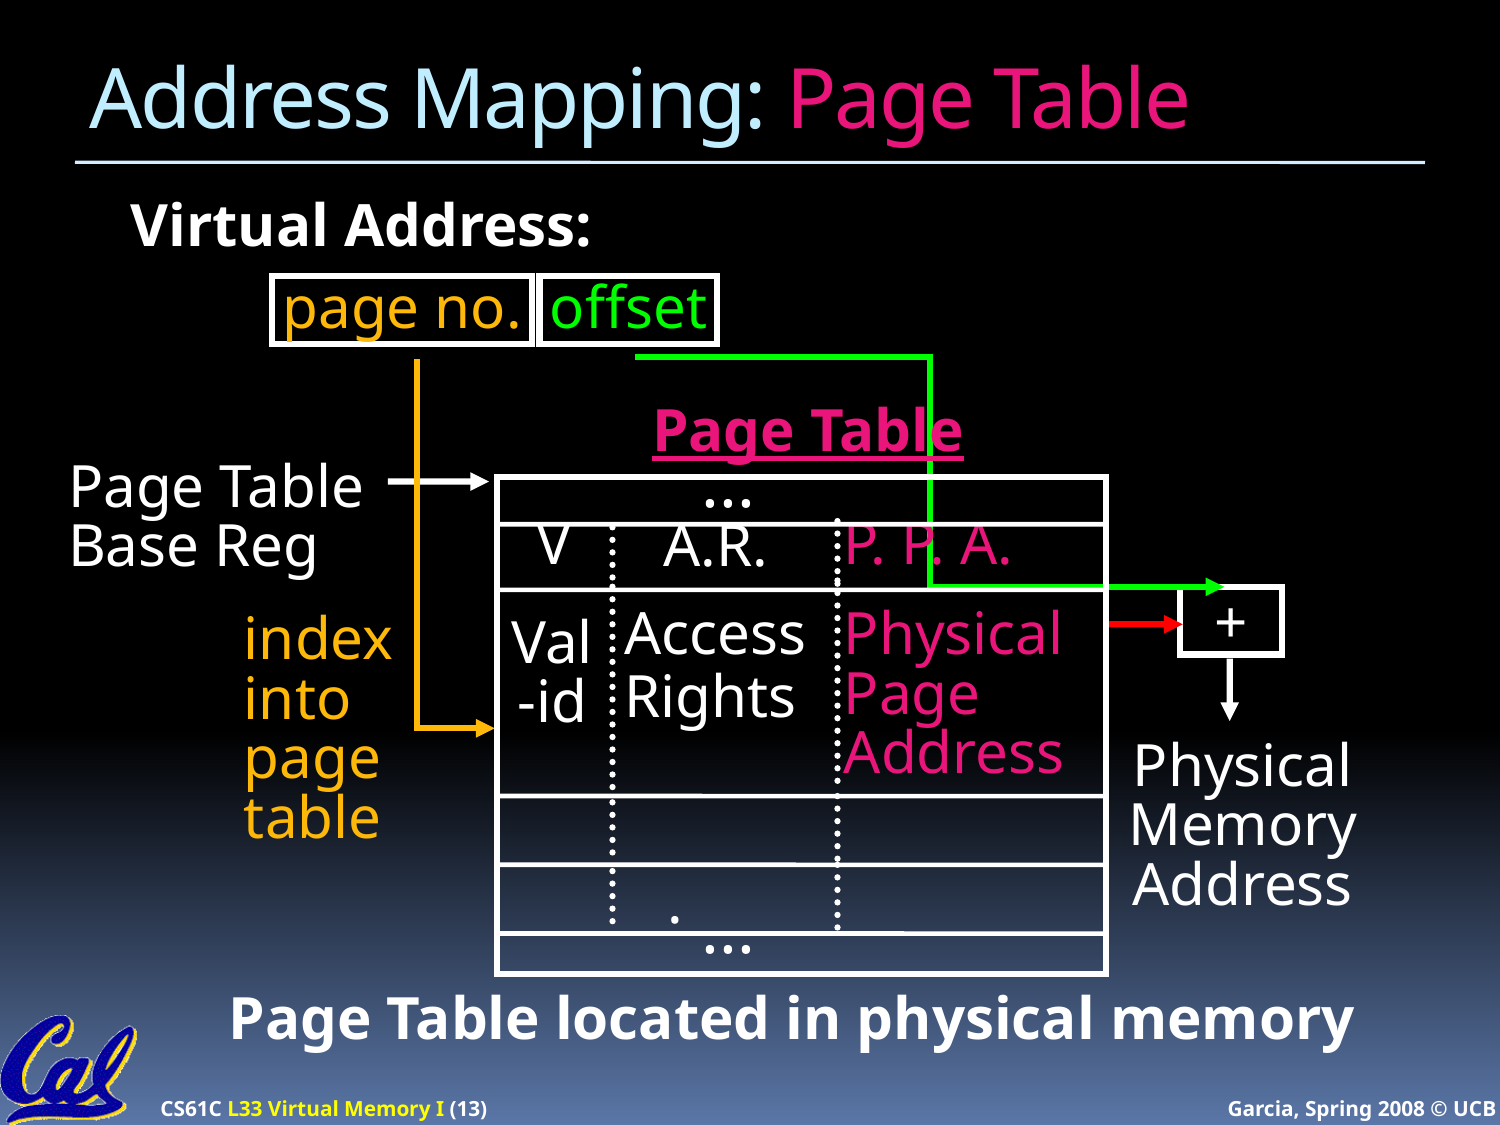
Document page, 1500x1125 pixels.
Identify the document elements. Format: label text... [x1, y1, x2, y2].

picture [0, 1015, 140, 1125]
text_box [239, 358, 496, 859]
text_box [496, 399, 1107, 977]
title Address Mapping: Page Table [75, 37, 1425, 163]
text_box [634, 356, 1357, 926]
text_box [69, 455, 231, 587]
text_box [146, 194, 709, 348]
text_box Page Table located in physical memory [187, 987, 1397, 1056]
